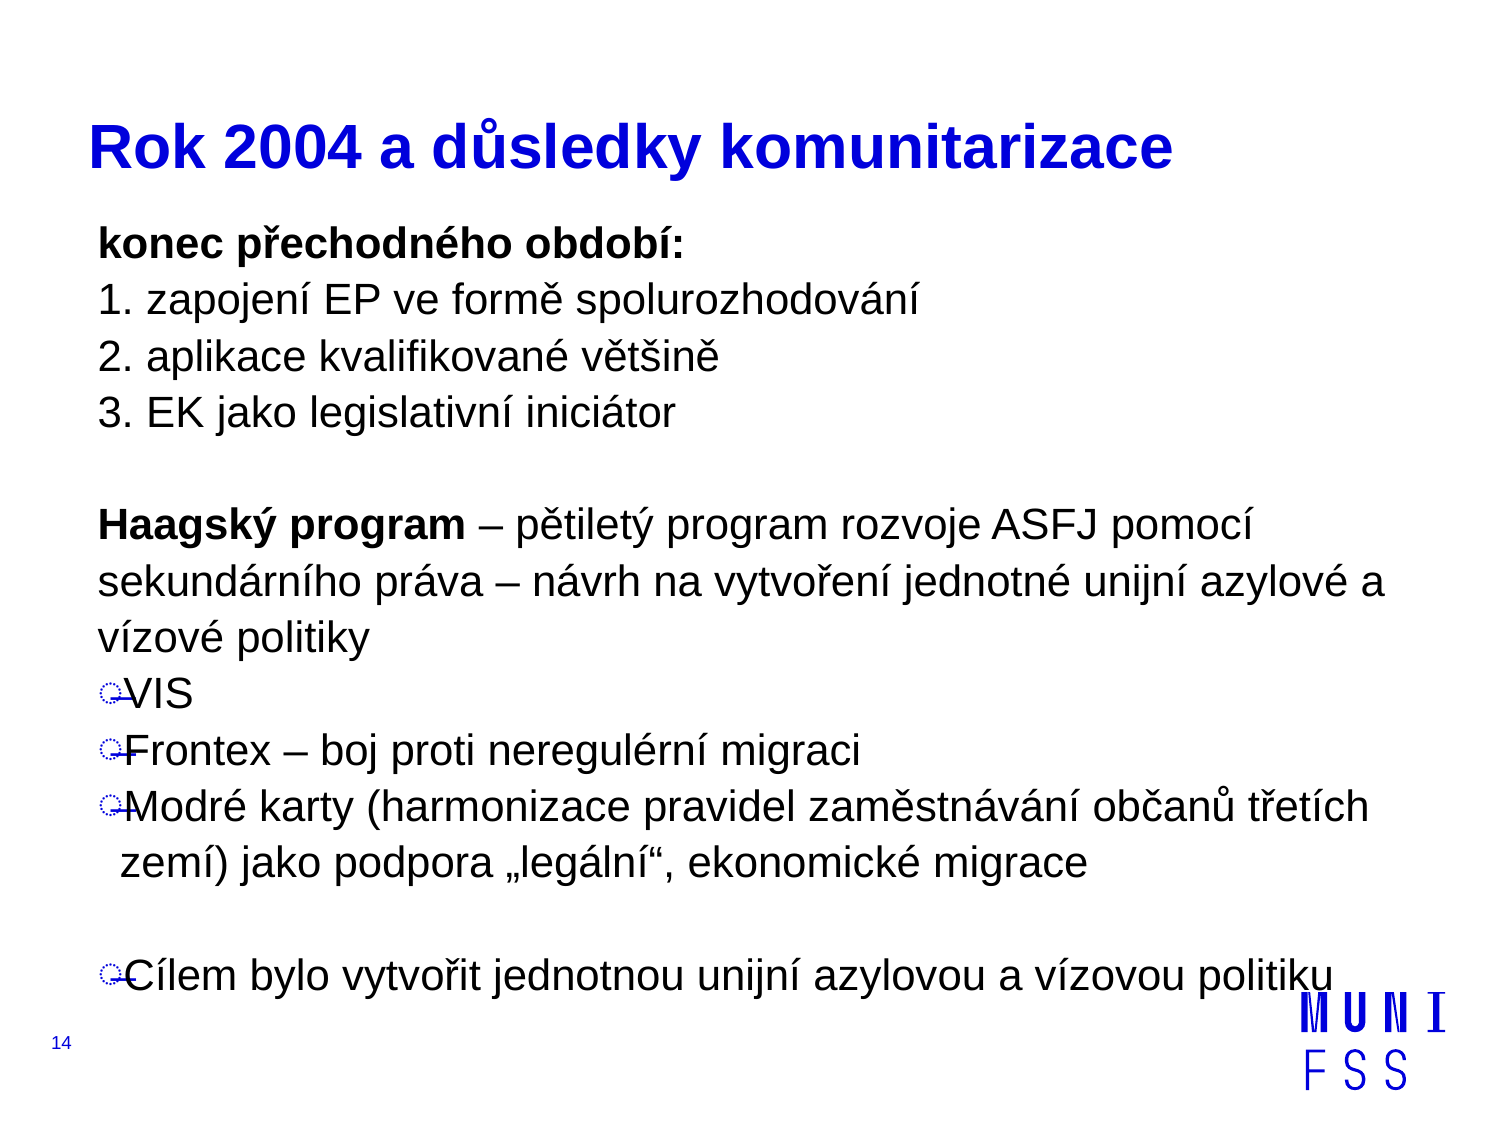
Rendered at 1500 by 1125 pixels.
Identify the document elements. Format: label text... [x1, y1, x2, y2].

title Rok 2004 a důsledky komunitarizace [88, 118, 1412, 193]
slide_number 14 [50, 1021, 82, 1063]
list konec přechodného období: 1. zapojení EP ve formě spolurozhodování 2. aplikace kvalifikované většině 3. EK jako legislativní iniciátor Haagský program – pětiletý program rozvoje ASFJ pomocí sekundárního práva – návrh na vytvoření jednotné unijní azylové a vízové politiky VIS Frontex – boj proti neregulérní migraci Modré karty (harmonizace pravidel zaměstnávání občanů třetích zemí) jako podpora „legální“, ekonomické migrace Cílem bylo vytvořit jednotnou unijní azylovou a vízovou politiku [88, 211, 1412, 891]
